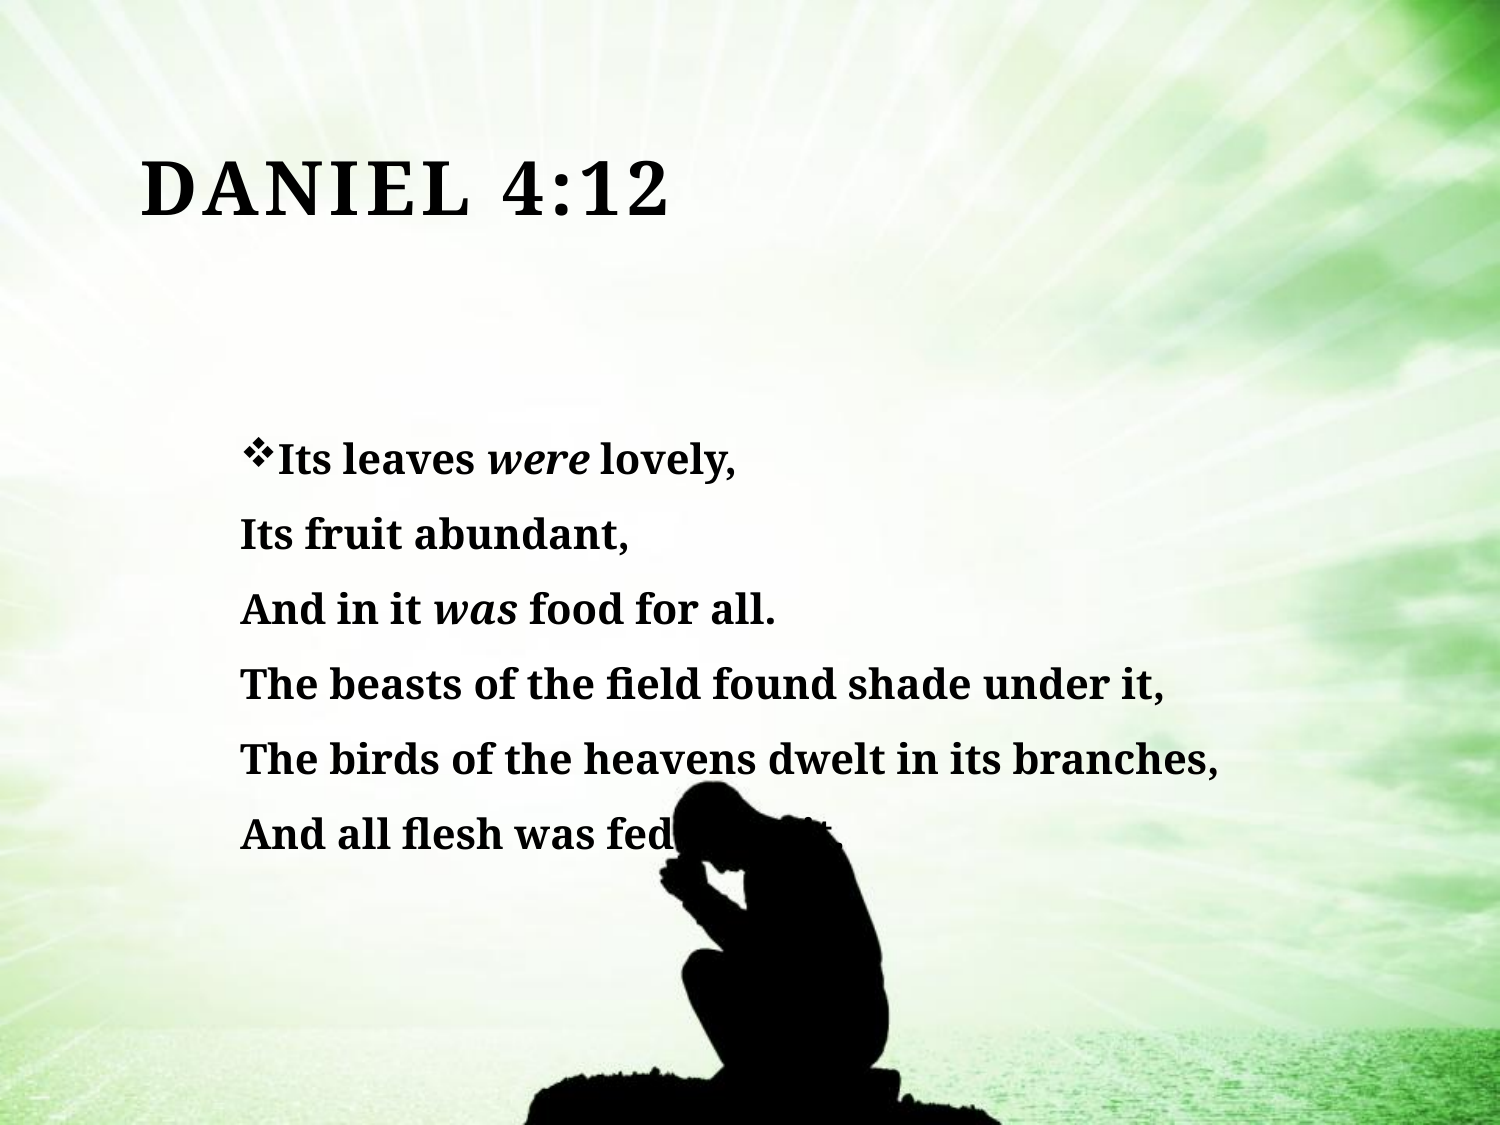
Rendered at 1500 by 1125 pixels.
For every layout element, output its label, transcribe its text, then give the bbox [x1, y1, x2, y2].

picture [0, 0, 1500, 1125]
title Daniel 4:12 [125, 87, 1400, 238]
list Its leaves were lovely, Its fruit abundant, And in it was food for all. The beasts of the field found shade under it, The birds of the heavens dwelt in its branches, And all flesh was fed from it. [225, 399, 1275, 900]
